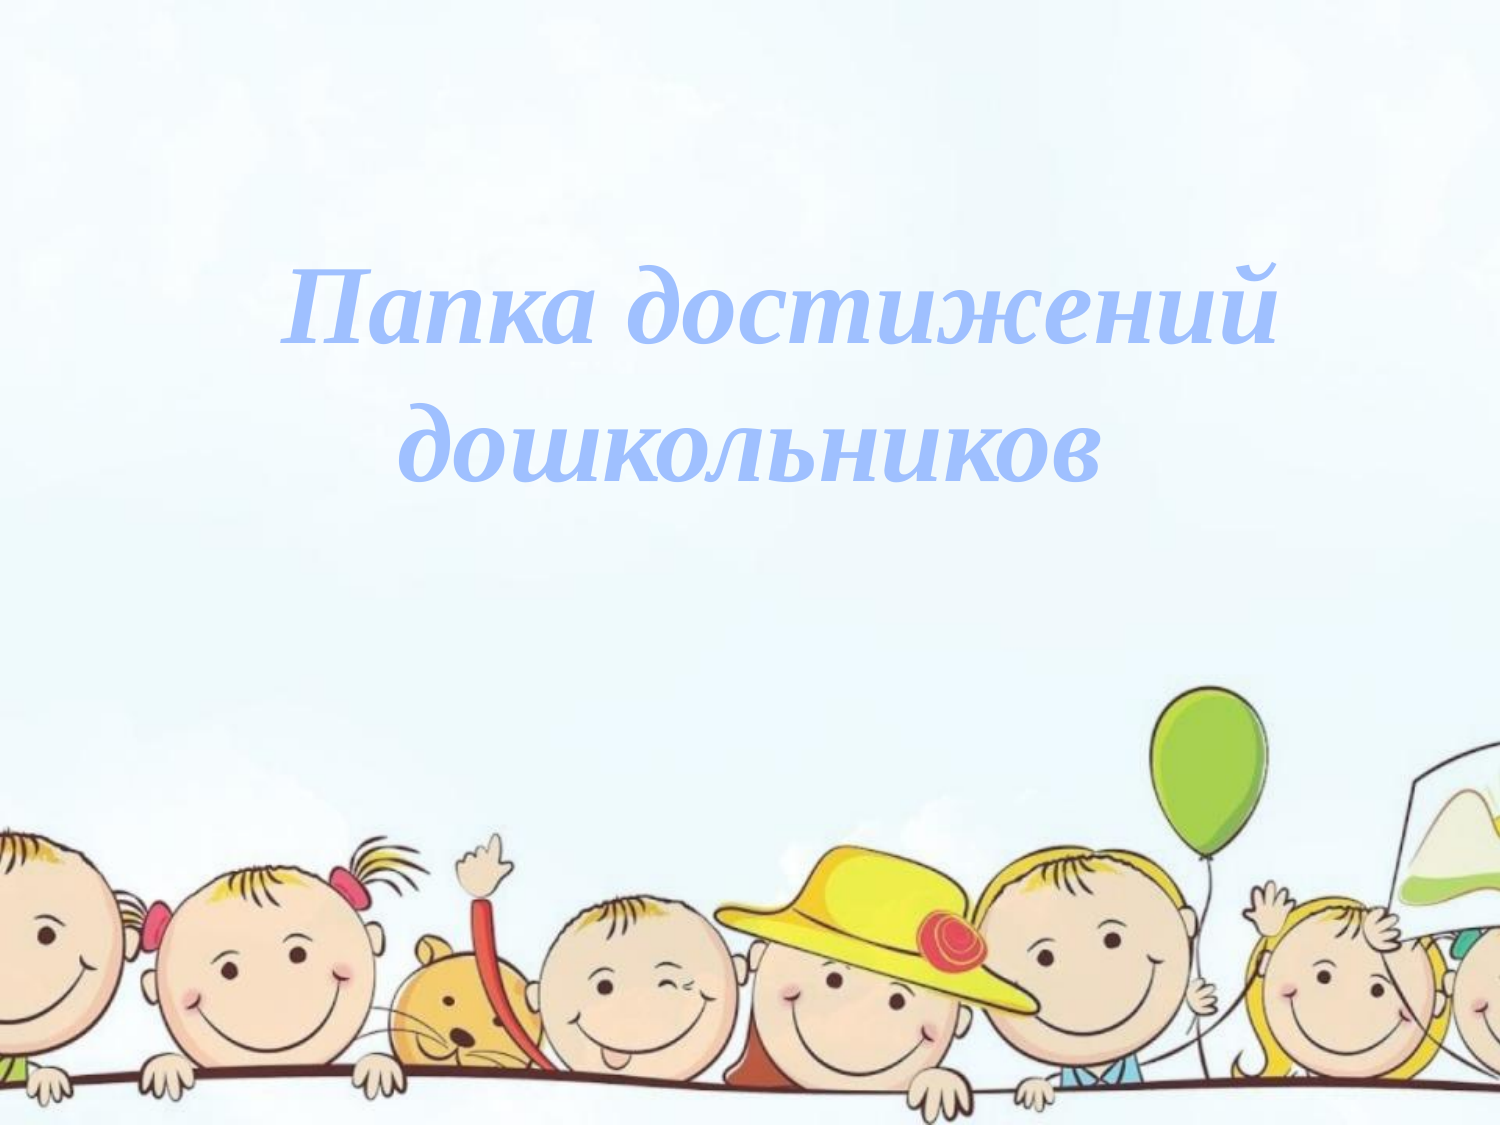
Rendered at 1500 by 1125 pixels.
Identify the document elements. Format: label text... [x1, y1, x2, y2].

picture [0, 0, 1500, 1125]
text_box Папка достижений дошкольников [41, 211, 1459, 562]
